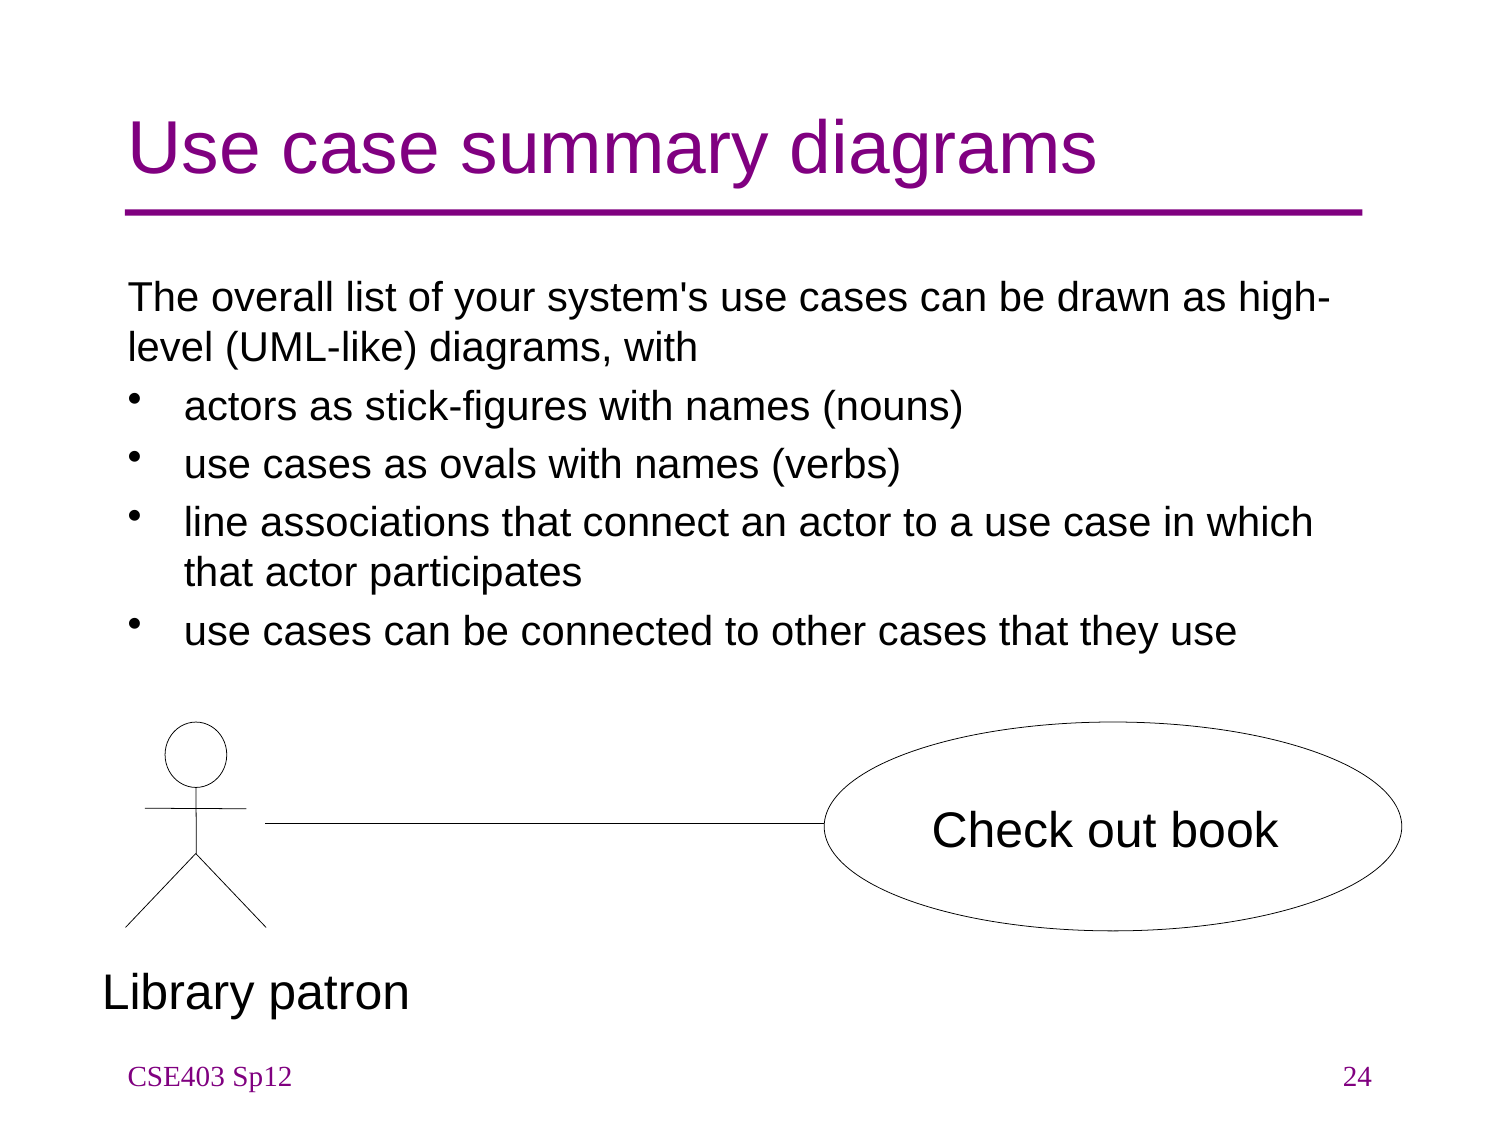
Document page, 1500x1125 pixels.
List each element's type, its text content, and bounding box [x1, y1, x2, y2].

slide_number CSE403 Sp12 [112, 1049, 426, 1125]
title Use case summary diagrams [112, 49, 1388, 238]
slide_number 24 [1074, 1049, 1388, 1125]
list The overall list of your system's use cases can be drawn as high-level (UML-like) diagrams, with actors as stick-figures with names (nouns) use cases as ovals with names (verbs) line associations that connect an actor to a use case in which that actor participates use cases can be connected to other cases that they use [112, 262, 1388, 720]
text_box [101, 721, 1402, 1020]
